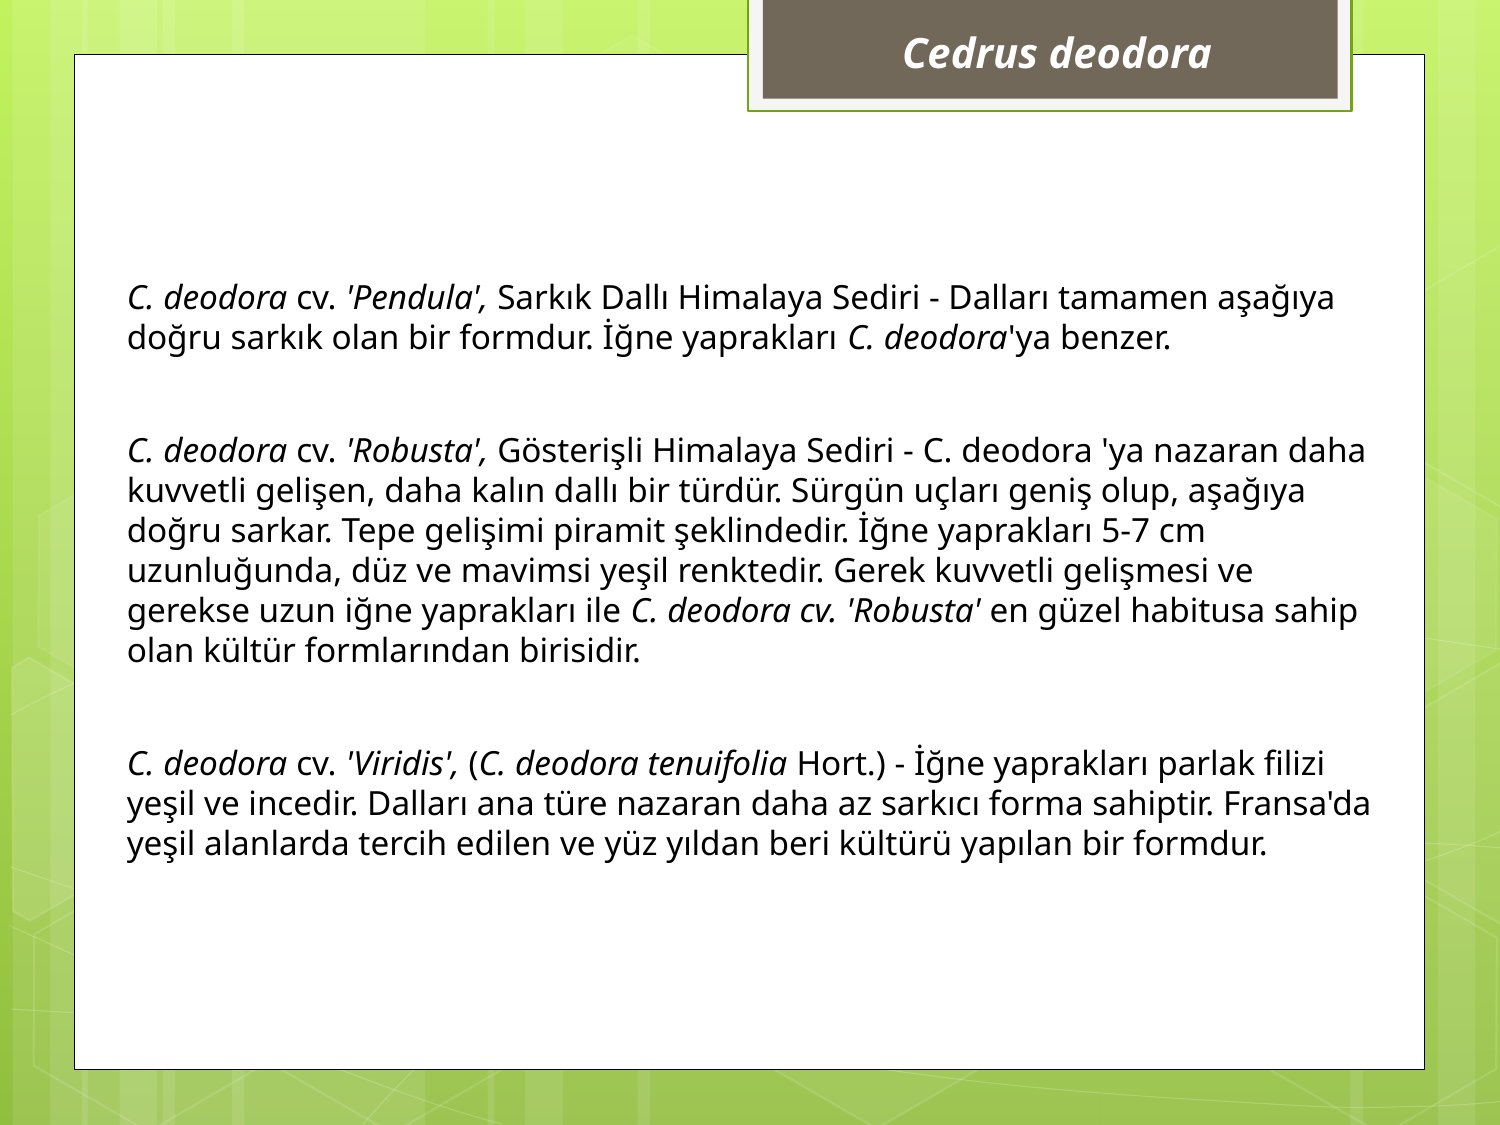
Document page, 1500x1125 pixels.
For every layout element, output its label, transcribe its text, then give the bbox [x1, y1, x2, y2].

text_box Cedrus deodora [761, 19, 1353, 84]
text_box C. deodora cv. 'Pendula', Sarkık Dallı Himalaya Sediri - Dalları tamamen aşağıya doğru sarkık olan bir formdur. İğne yaprakları C. deodora'ya benzer. C. deodora cv. 'Robusta', Gösterişli Himalaya Sediri - C. deodora 'ya nazaran daha kuvvetli gelişen, daha kalın dallı bir türdür. Sürgün uçları geniş olup, aşağıya doğru sarkar. Tepe gelişimi piramit şeklindedir. İğne yaprakları 5-7 cm uzunluğunda, düz ve mavimsi yeşil renktedir. Gerek kuvvetli gelişmesi ve gerekse uzun iğne yaprakları ile C. deodora cv. 'Robusta' en güzel habitusa sahip olan kültür formlarından birisidir. C. deodora cv. 'Viridis', (C. deodora tenuifolia Hort.) - İğne yaprakları parlak filizi yeşil ve incedir. Dalları ana türe nazaran daha az sarkıcı forma sahiptir. Fransa'da yeşil alanlarda tercih edilen ve yüz yıldan beri kültürü yapılan bir formdur. [112, 268, 1400, 869]
